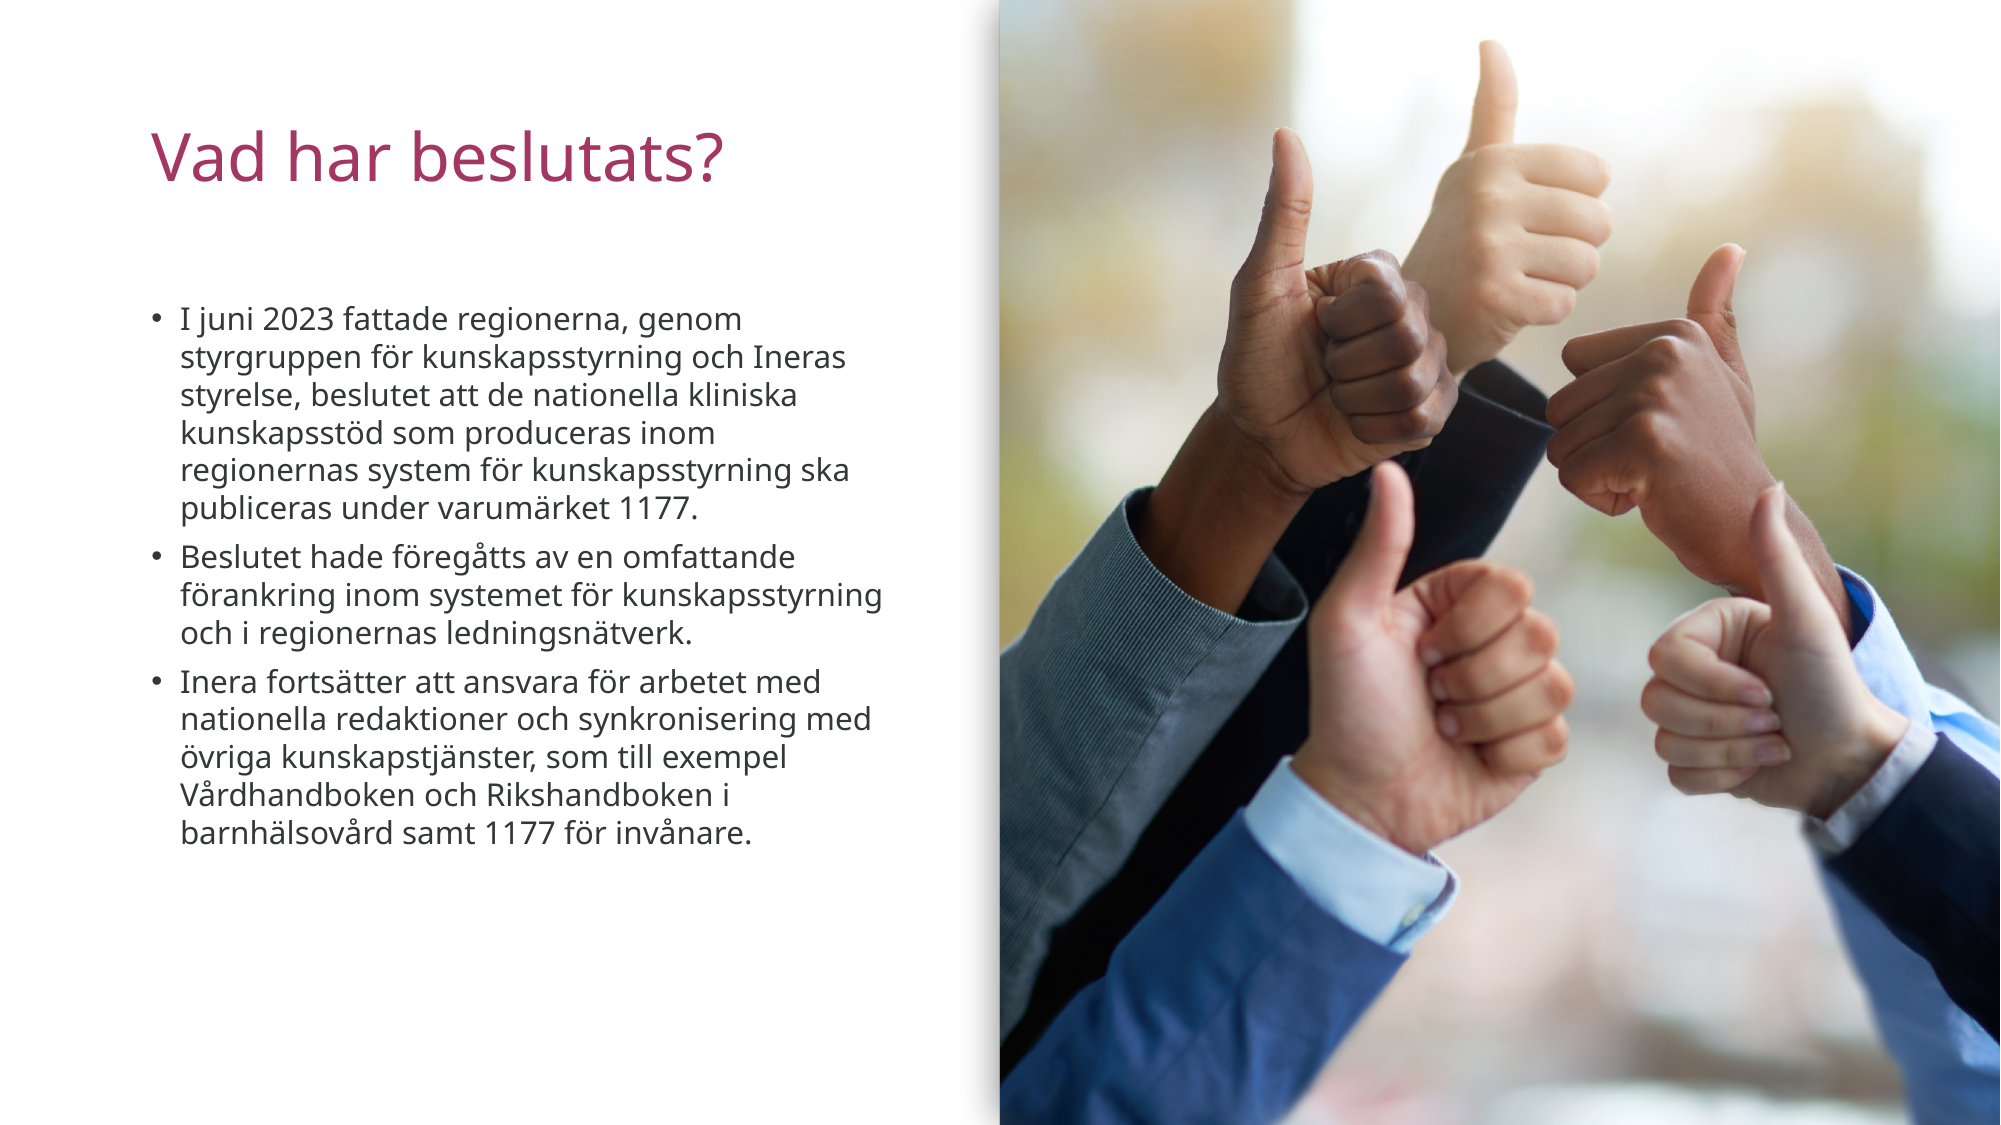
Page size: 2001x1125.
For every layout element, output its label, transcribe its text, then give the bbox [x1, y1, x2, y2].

list I juni 2023 fattade regionerna, genom styrgruppen för kunskapsstyrning och Ineras styrelse, beslutet att de nationella kliniska kunskapsstöd som produceras inom regionernas system för kunskapsstyrning ska publiceras under varumärket 1177. Beslutet hade föregåtts av en omfattande förankring inom systemet för kunskapsstyrning och i regionernas ledningsnätverk. Inera fortsätter att ansvara för arbetet med nationella redaktioner och synkronisering med övriga kunskapstjänster, som till exempel Vårdhandboken och Rikshandboken i barnhälsovård samt 1177 för invånare. [151, 299, 898, 1011]
picture [999, 0, 2000, 1125]
title Vad har beslutats? [151, 114, 963, 248]
